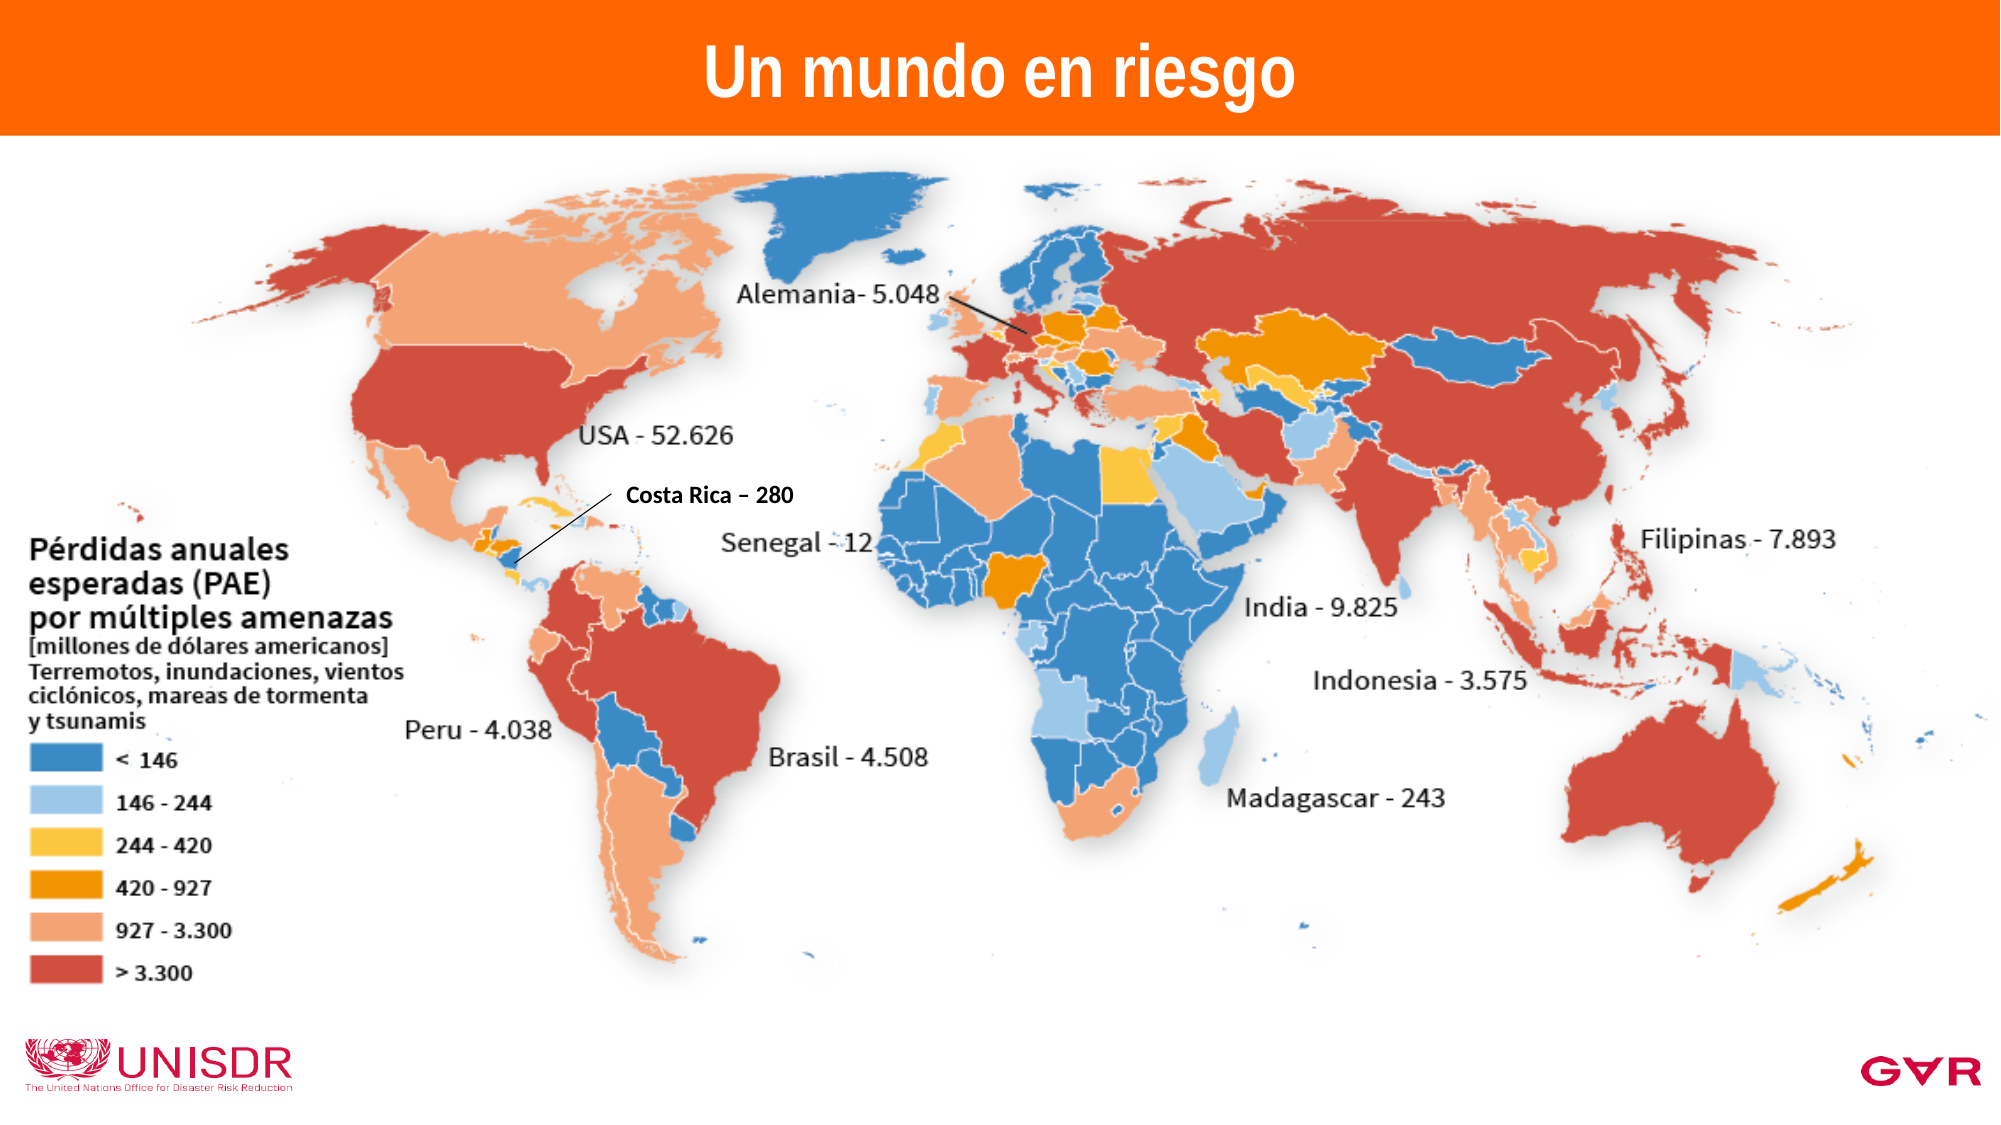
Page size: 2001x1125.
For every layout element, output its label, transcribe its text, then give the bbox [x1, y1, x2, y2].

text_box Un mundo en riesgo [0, 0, 2000, 135]
picture [1861, 1056, 1981, 1086]
picture [0, 135, 2000, 1094]
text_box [514, 494, 611, 564]
